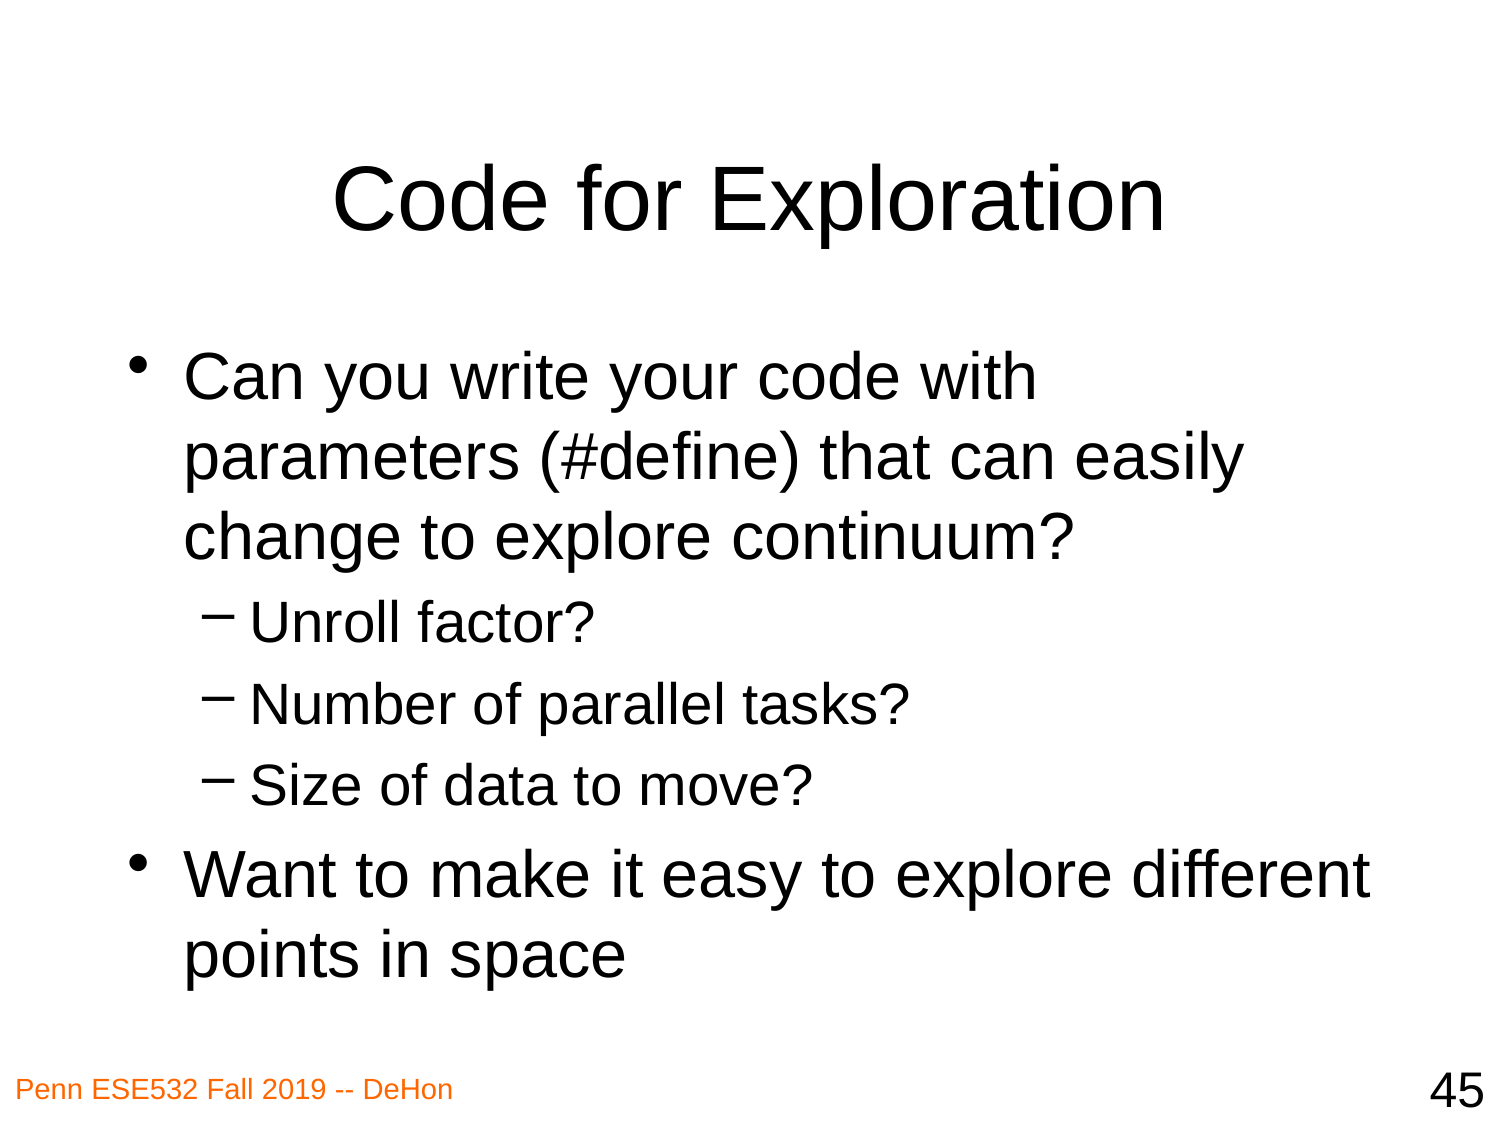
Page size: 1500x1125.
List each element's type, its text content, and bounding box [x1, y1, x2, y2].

list Can you write your code with parameters (#define) that can easily change to explore continuum? Unroll factor? Number of parallel tasks? Size of data to move? Want to make it easy to explore different points in space [112, 324, 1388, 1001]
slide_number Penn ESE532 Fall 2019 -- DeHon [0, 1062, 576, 1125]
slide_number 45 [1187, 1049, 1500, 1125]
title Code for Exploration [112, 99, 1388, 288]
